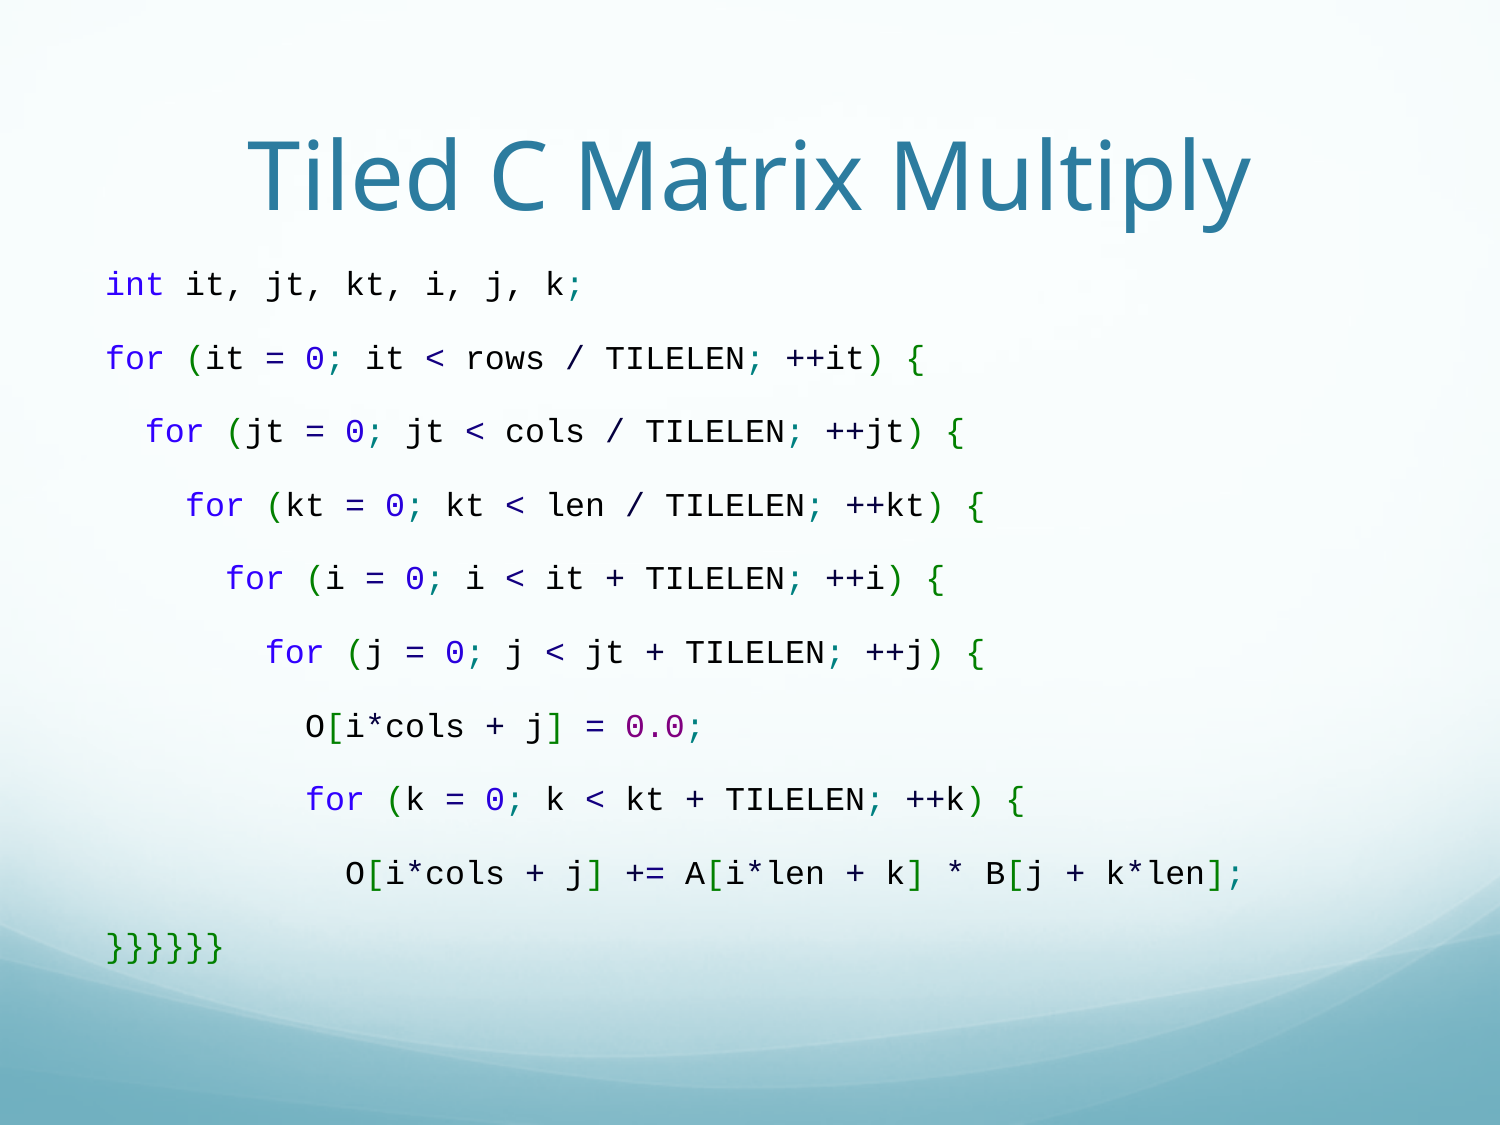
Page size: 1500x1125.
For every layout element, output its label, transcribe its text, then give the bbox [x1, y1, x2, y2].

list int it, jt, kt, i, j, k; for (it = 0; it < rows / TILELEN; ++it) { for (jt = 0; jt < cols / TILELEN; ++jt) { for (kt = 0; kt < len / TILELEN; ++kt) { for (i = 0; i < it + TILELEN; ++i) { for (j = 0; j < jt + TILELEN; ++j) { O[i*cols + j] = 0.0; for (k = 0; k < kt + TILELEN; ++k) { O[i*cols + j] += A[i*len + k] * B[j + k*len]; }}}}}} [90, 262, 1410, 975]
title Tiled C Matrix Multiply [90, 17, 1410, 237]
